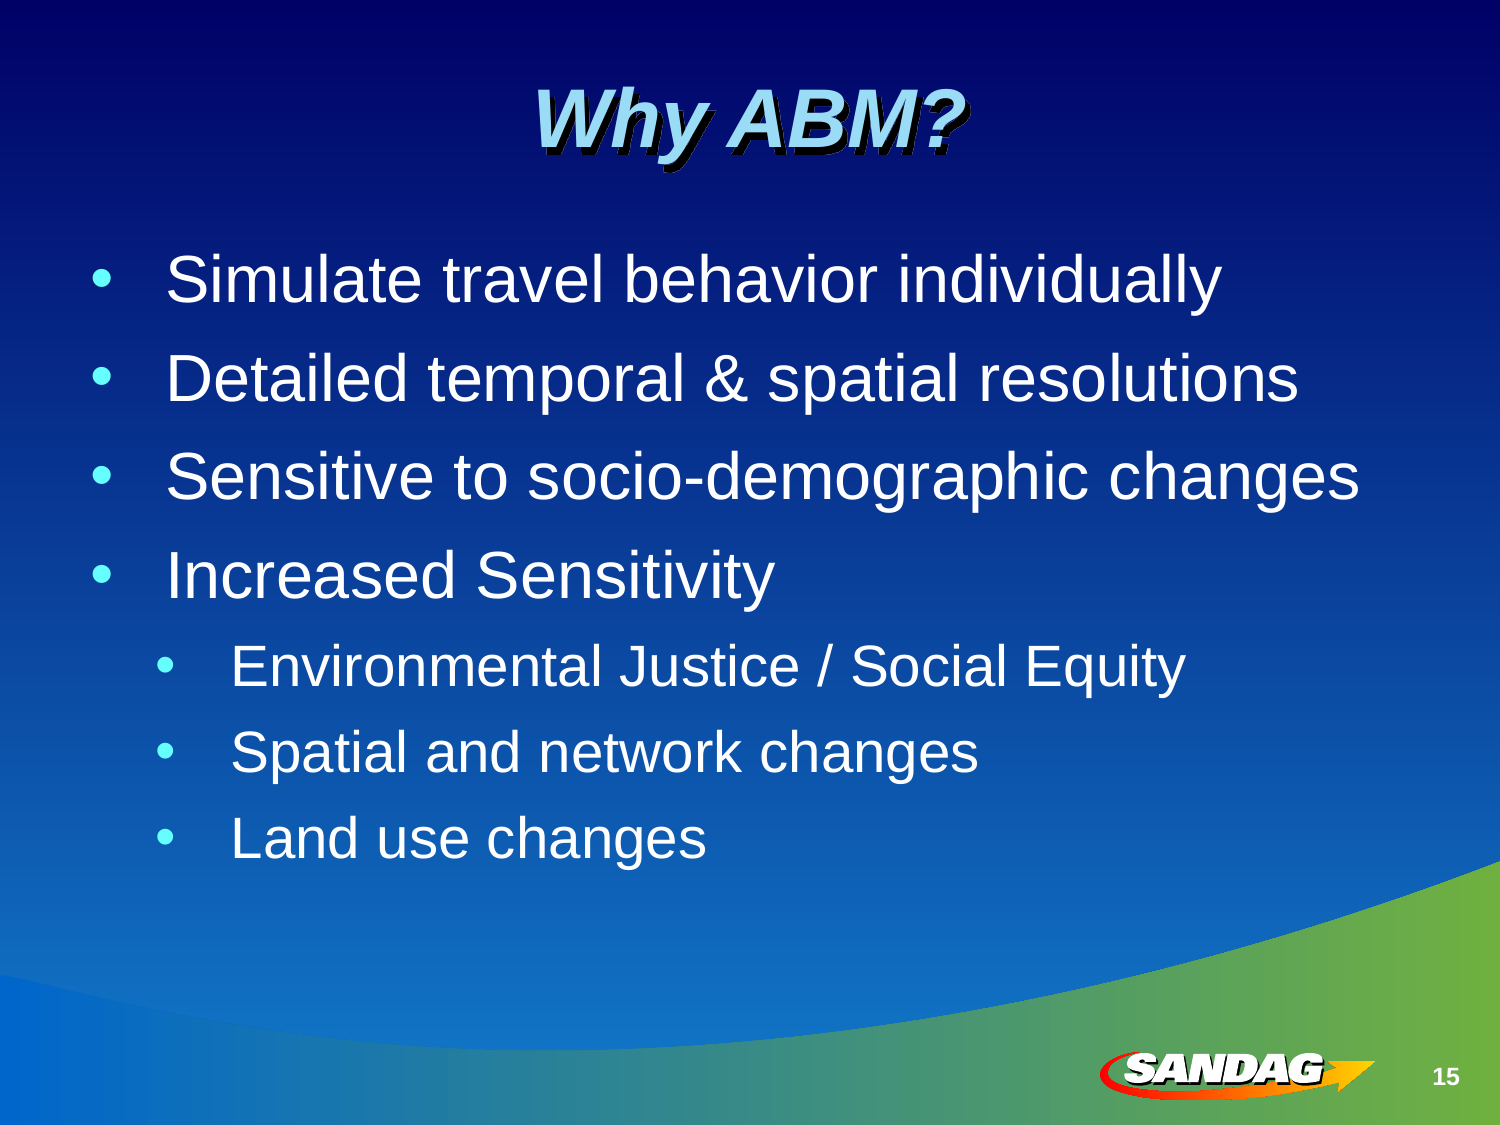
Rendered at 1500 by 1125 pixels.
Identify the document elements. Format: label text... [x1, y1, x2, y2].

title Why ABM? [74, 20, 1426, 222]
slide_number 15 [1387, 1053, 1475, 1116]
list Simulate travel behavior individually Detailed temporal & spatial resolutions Sensitive to socio-demographic changes Increased Sensitivity Environmental Justice / Social Equity Spatial and network changes Land use changes [74, 237, 1426, 973]
